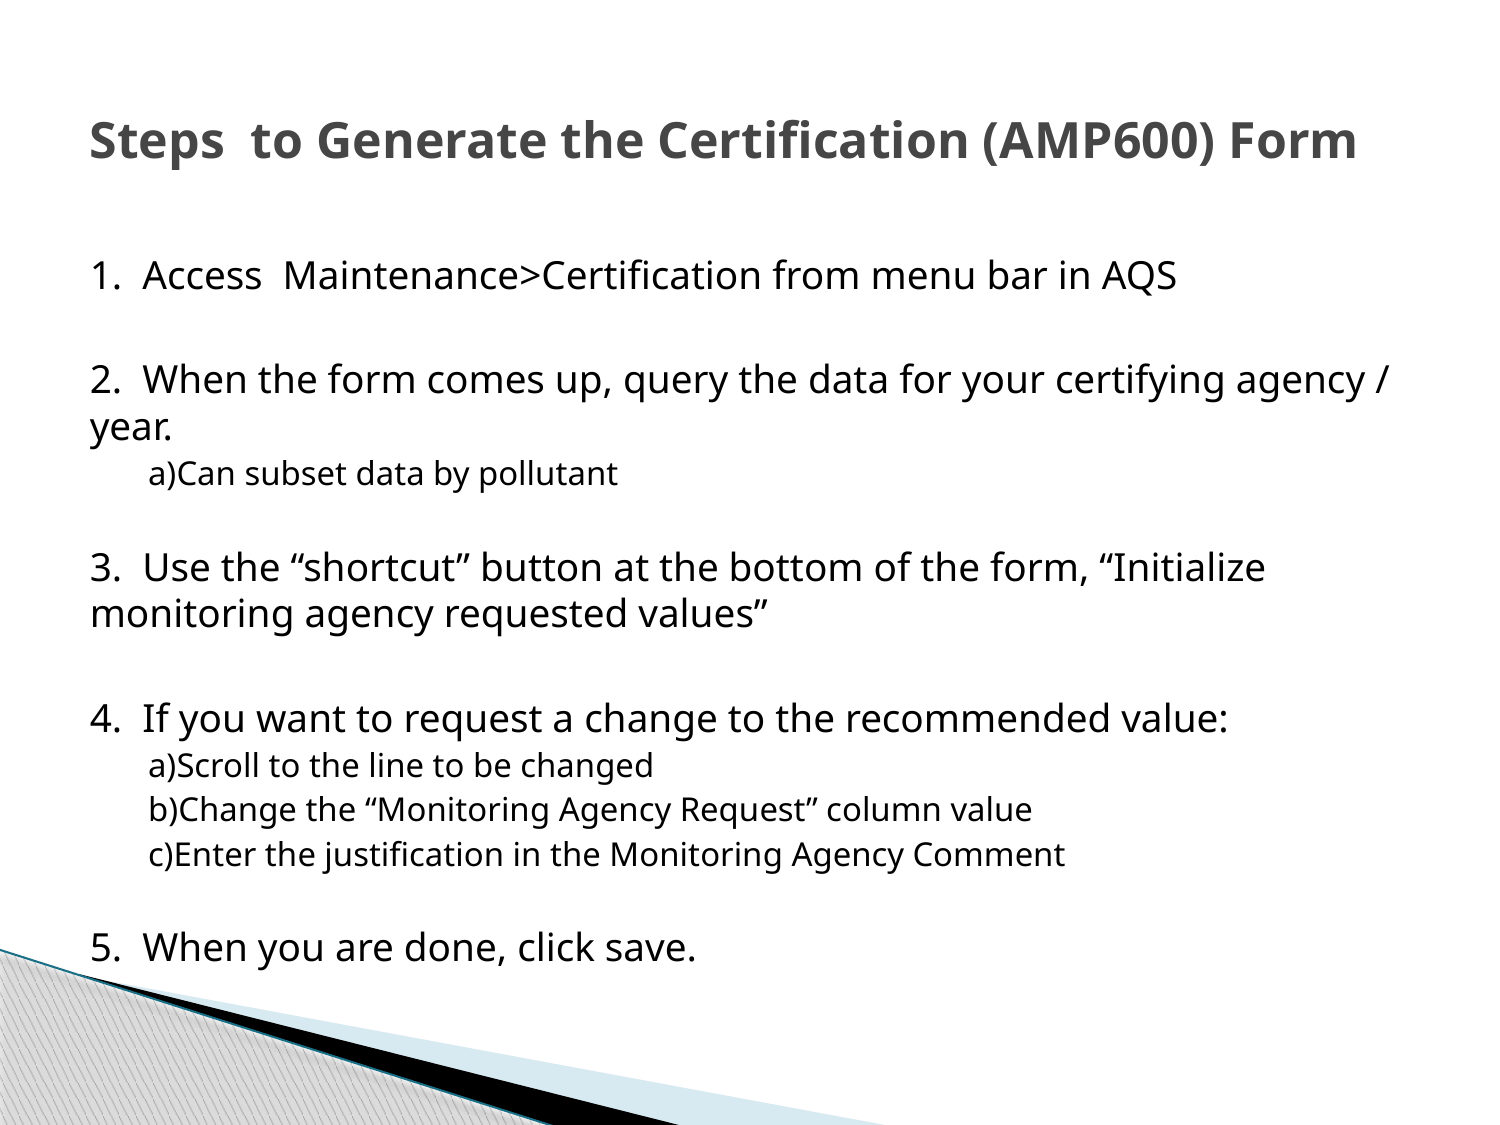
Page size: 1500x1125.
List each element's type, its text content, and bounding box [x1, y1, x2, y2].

list 1. Access Maintenance>Certification from menu bar in AQS 2. When the form comes up, query the data for your certifying agency / year. a)Can subset data by pollutant 3. Use the “shortcut” button at the bottom of the form, “Initialize monitoring agency requested values” 4. If you want to request a change to the recommended value: a)Scroll to the line to be changed b)Change the “Monitoring Agency Request” column value c)Enter the justification in the Monitoring Agency Comment 5. When you are done, click save. [75, 243, 1425, 986]
title Steps to Generate the Certification (AMP600) Form [75, 45, 1425, 233]
